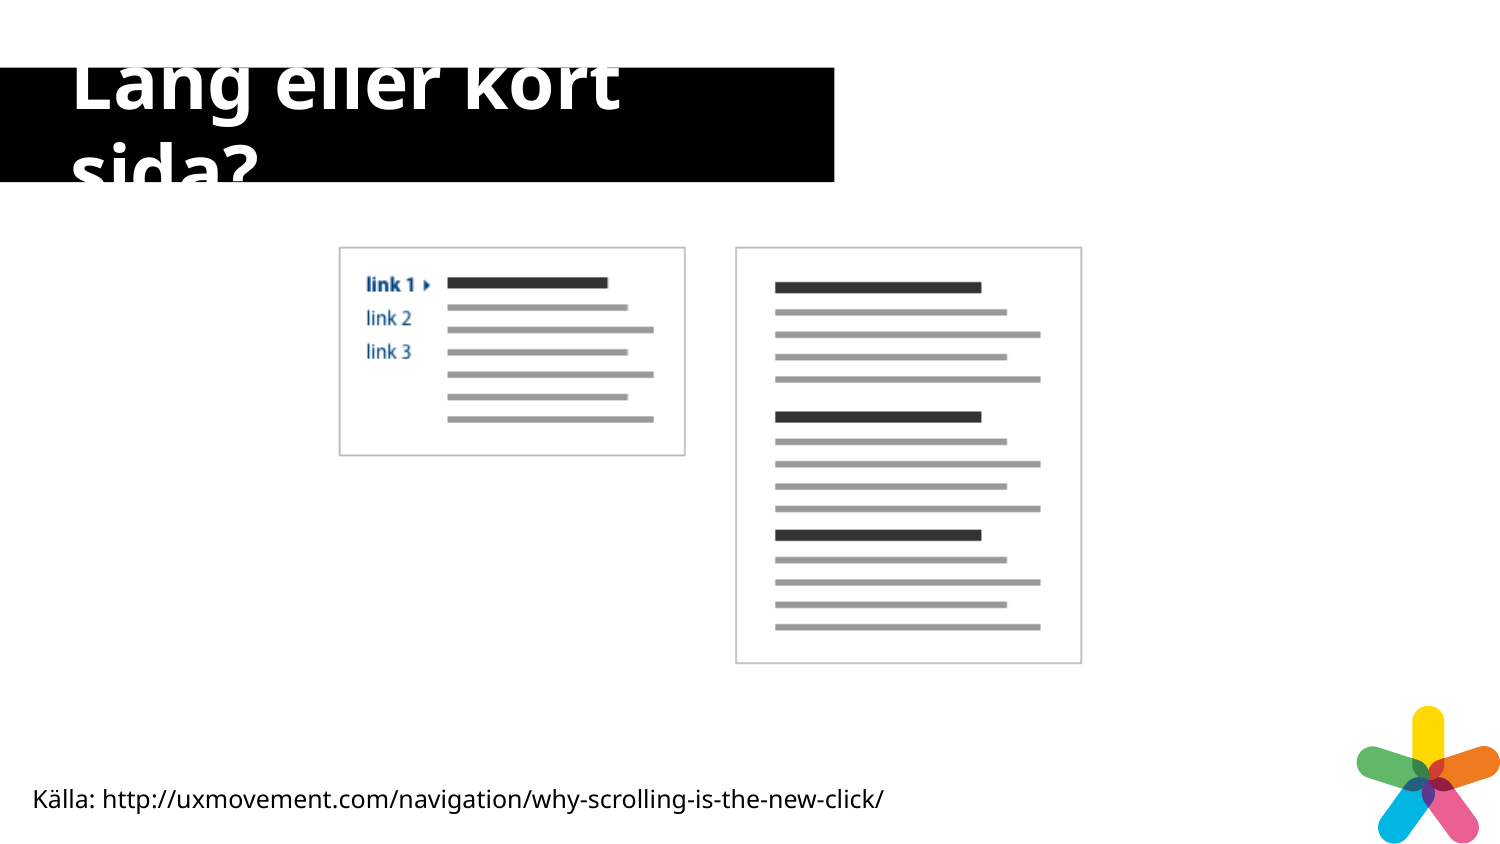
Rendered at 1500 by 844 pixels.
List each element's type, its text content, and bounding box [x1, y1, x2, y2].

picture [336, 244, 1084, 671]
title Lång eller kort sida? [0, 67, 835, 183]
text_box Källa: http://uxmovement.com/navigation/why-scrolling-is-the-new-click/ [17, 776, 1038, 821]
